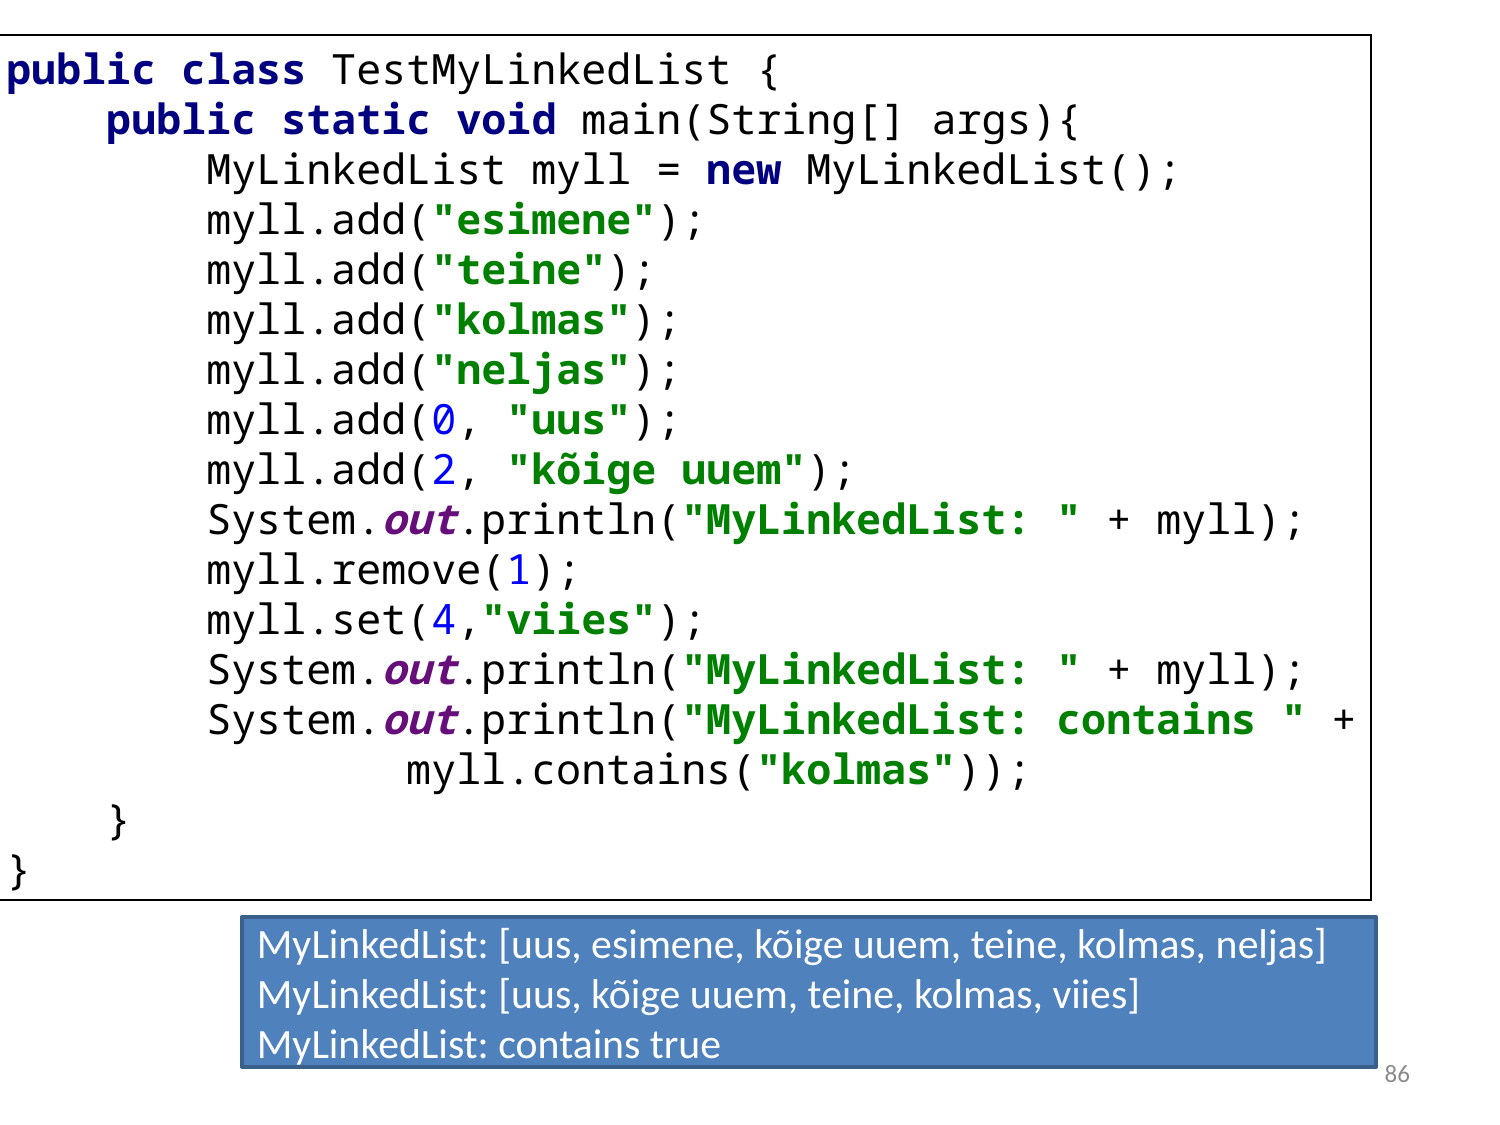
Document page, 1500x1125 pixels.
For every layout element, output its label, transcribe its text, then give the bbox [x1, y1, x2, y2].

text_box MyLinkedList: [uus, esimene, kõige uuem, teine, kolmas, neljas] MyLinkedList: [uus, kõige uuem, teine, kolmas, viies] MyLinkedList: contains true [240, 915, 1378, 1069]
slide_number 86 [1074, 1042, 1425, 1103]
text_box public class TestMyLinkedList { public static void main(String[] args){ MyLinkedList myll = new MyLinkedList(); myll.add("esimene"); myll.add("teine"); myll.add("kolmas"); myll.add("neljas"); myll.add(0, "uus"); myll.add(2, "kõige uuem"); System.out.println("MyLinkedList: " + myll); myll.remove(1); myll.set(4,"viies"); System.out.println("MyLinkedList: " + myll); System.out.println("MyLinkedList: contains " + myll.contains("kolmas")); } } [0, 34, 1372, 901]
